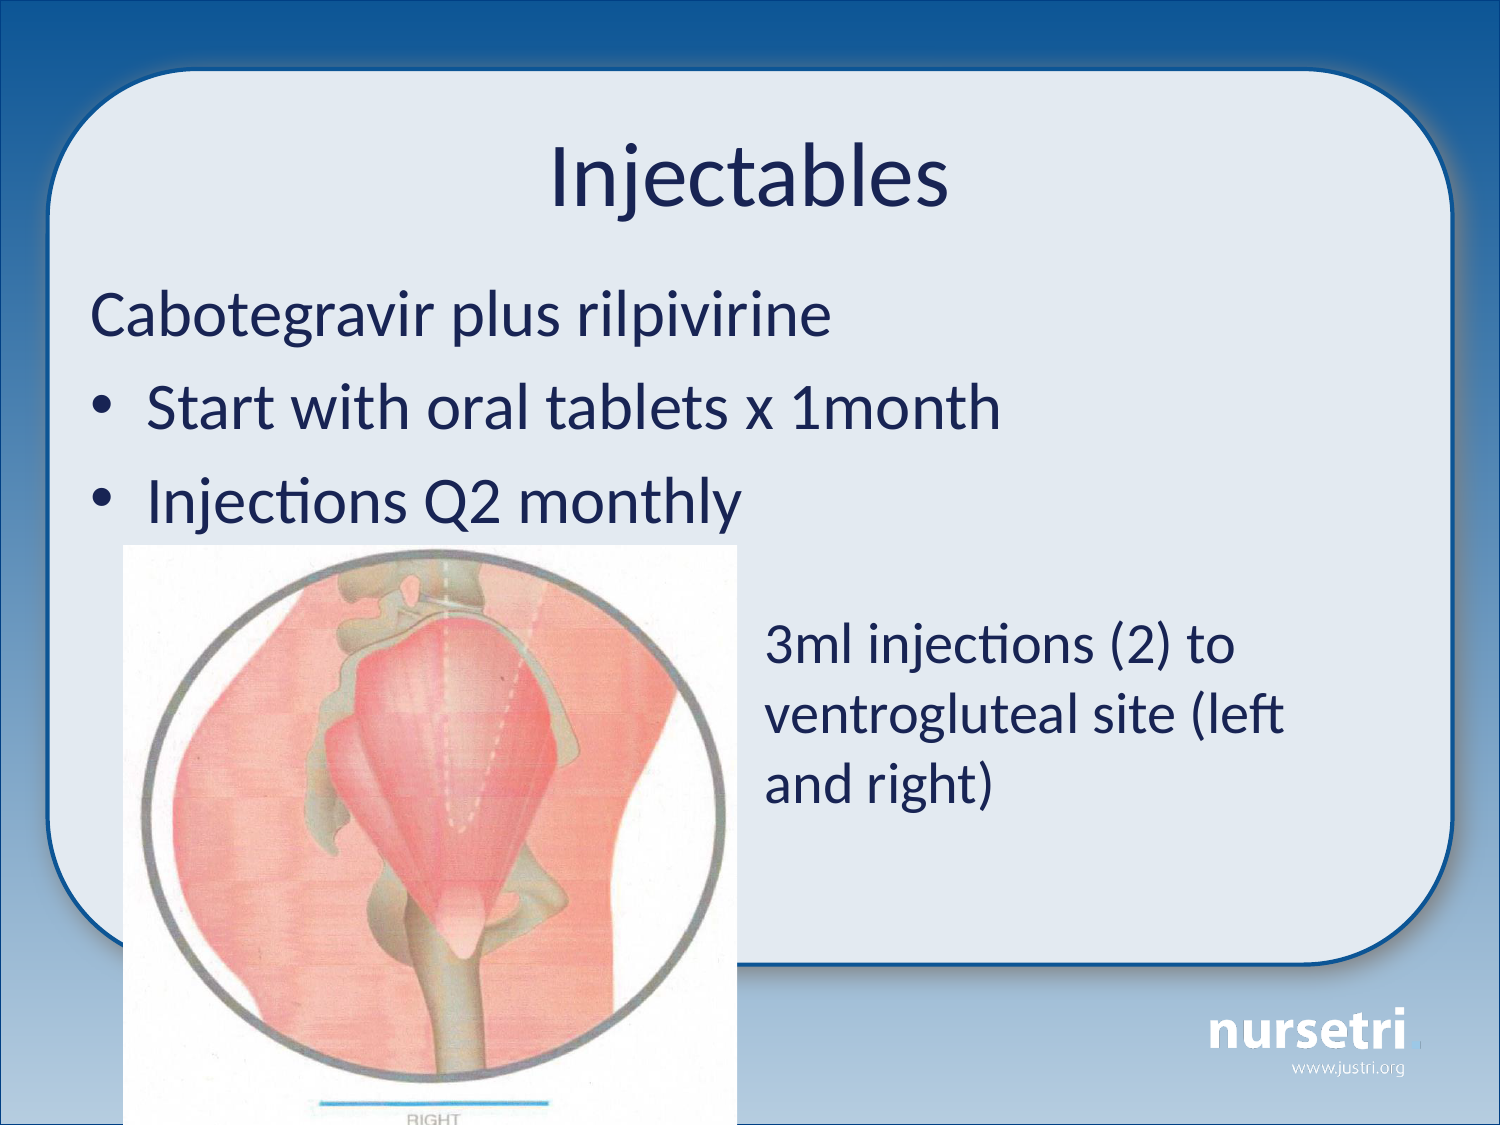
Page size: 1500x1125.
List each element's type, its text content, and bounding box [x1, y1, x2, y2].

picture [1202, 990, 1425, 1087]
text_box 3ml injections (2) to ventrogluteal site (left and right) [750, 597, 1353, 893]
picture [122, 545, 738, 1125]
title Injectables [74, 44, 1426, 185]
list Cabotegravir plus rilpivirine Start with oral tablets x 1month Injections Q2 monthly [74, 262, 1400, 563]
